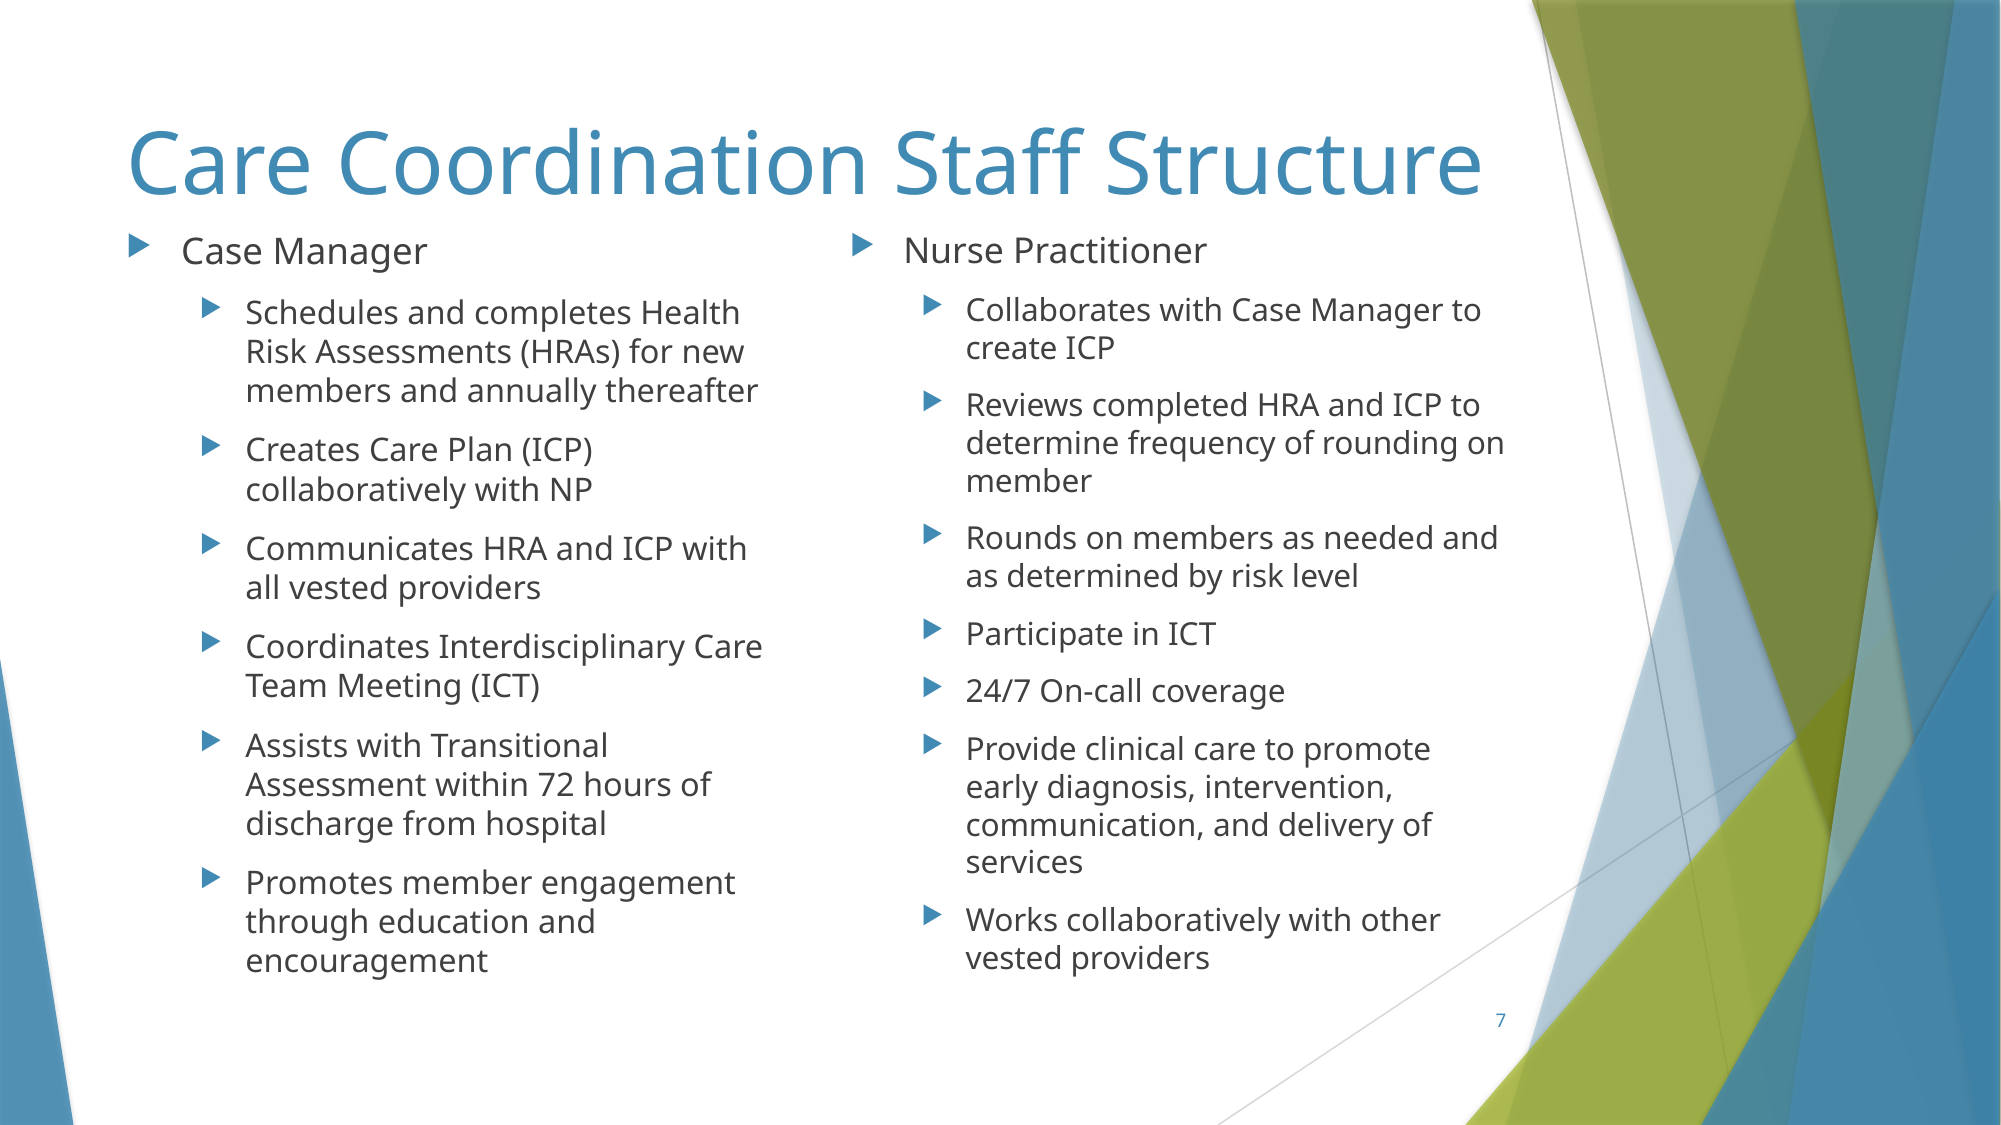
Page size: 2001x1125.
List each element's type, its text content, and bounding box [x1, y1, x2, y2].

list Case Manager Schedules and completes Health Risk Assessments (HRAs) for new members and annually thereafter Creates Care Plan (ICP) collaboratively with NP Communicates HRA and ICP with all vested providers Coordinates Interdisciplinary Care Team Meeting (ICT) Assists with Transitional Assessment within 72 hours of discharge from hospital Promotes member engagement through education and encouragement [111, 219, 798, 991]
list Nurse Practitioner Collaborates with Case Manager to create ICP Reviews completed HRA and ICP to determine frequency of rounding on member Rounds on members as needed and as determined by risk level Participate in ICT 24/7 On-call coverage Provide clinical care to promote early diagnosis, intervention, communication, and delivery of services Works collaboratively with other vested providers [834, 219, 1522, 991]
slide_number 7 [1409, 991, 1522, 1051]
title Care Coordination Staff Structure [111, 99, 1522, 317]
